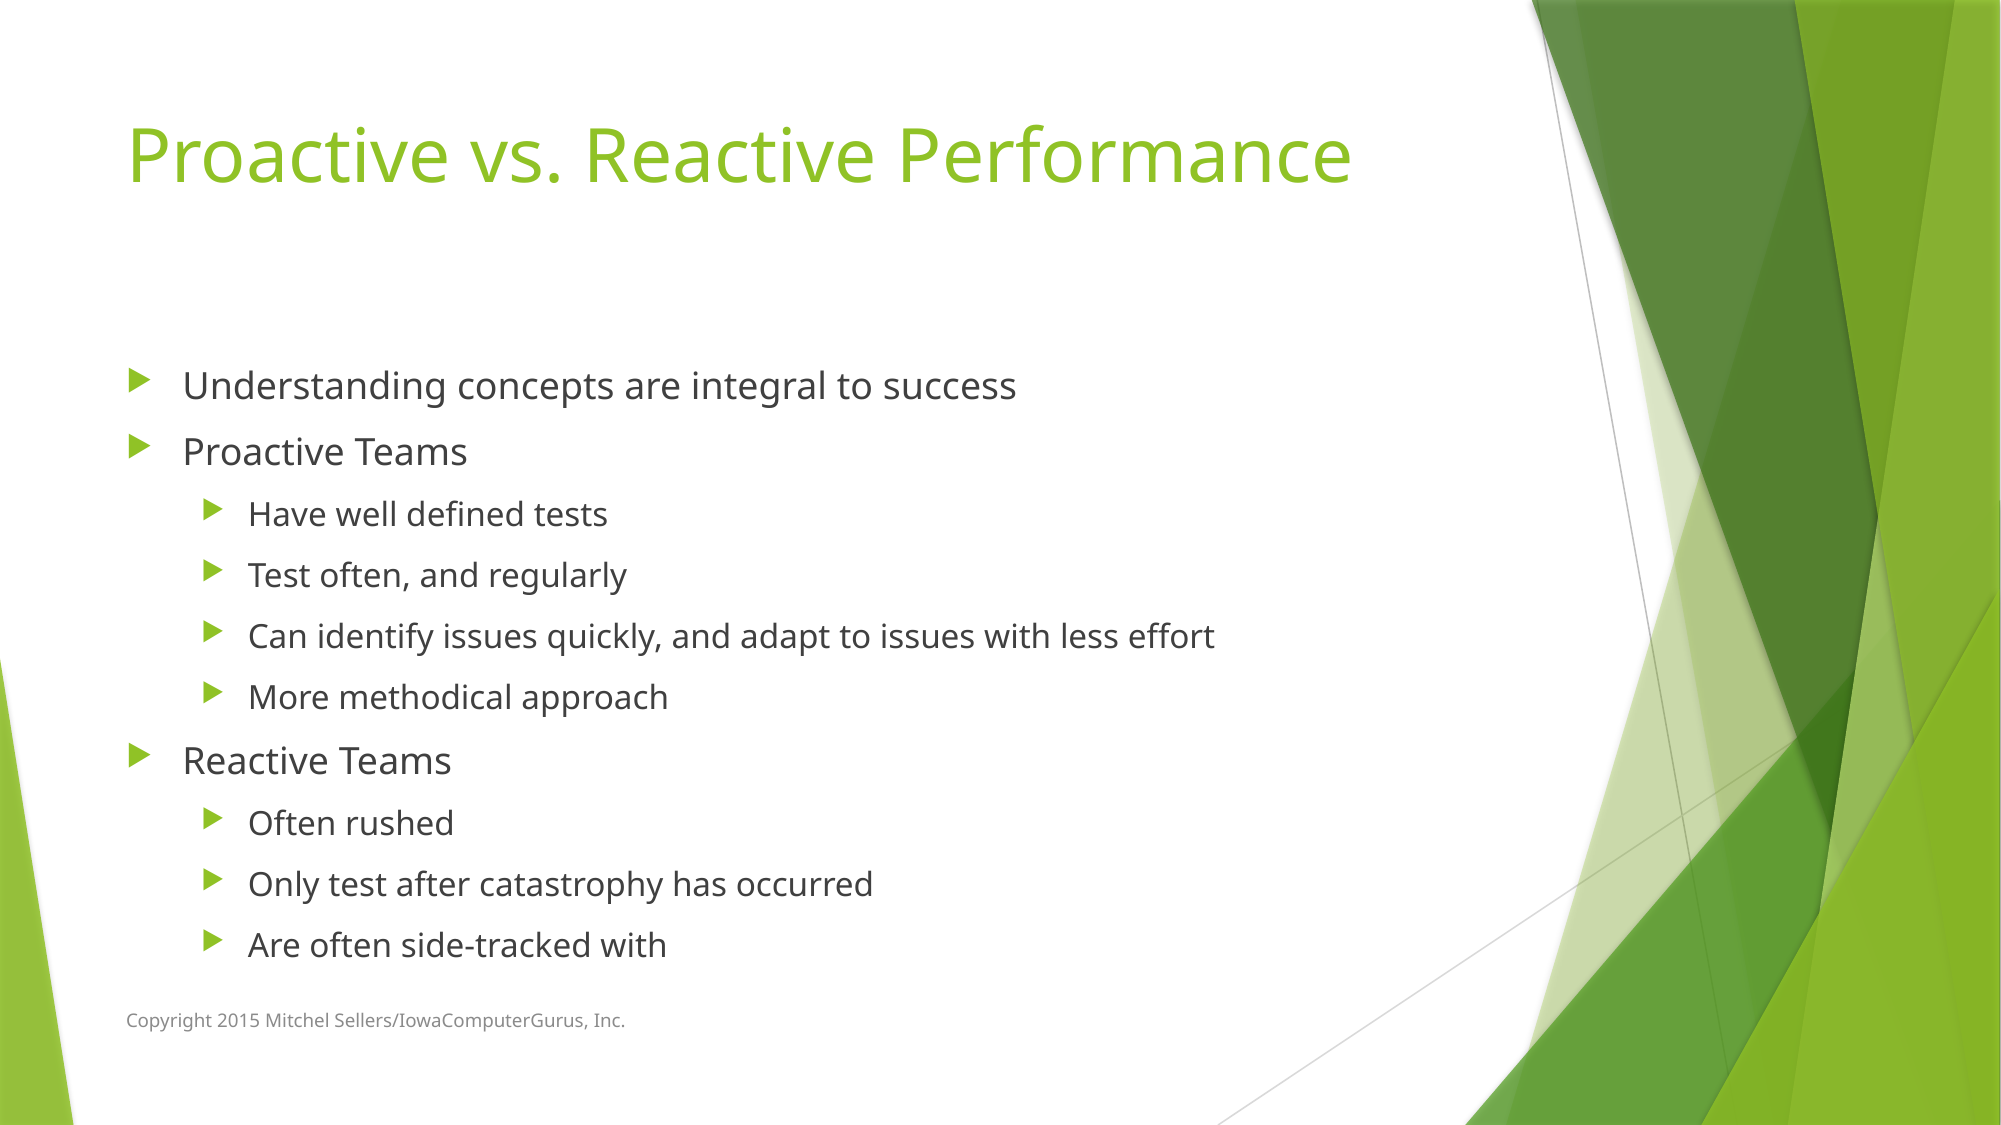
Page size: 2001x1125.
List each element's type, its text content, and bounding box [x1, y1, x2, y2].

title Proactive vs. Reactive Performance [111, 99, 1522, 317]
list Understanding concepts are integral to success Proactive Teams Have well defined tests Test often, and regularly Can identify issues quickly, and adapt to issues with less effort More methodical approach Reactive Teams Often rushed Only test after catastrophy has occurred Are often side-tracked with [111, 354, 1522, 992]
footer Copyright 2015 Mitchel Sellers/IowaComputerGurus, Inc. [111, 991, 1145, 1051]
